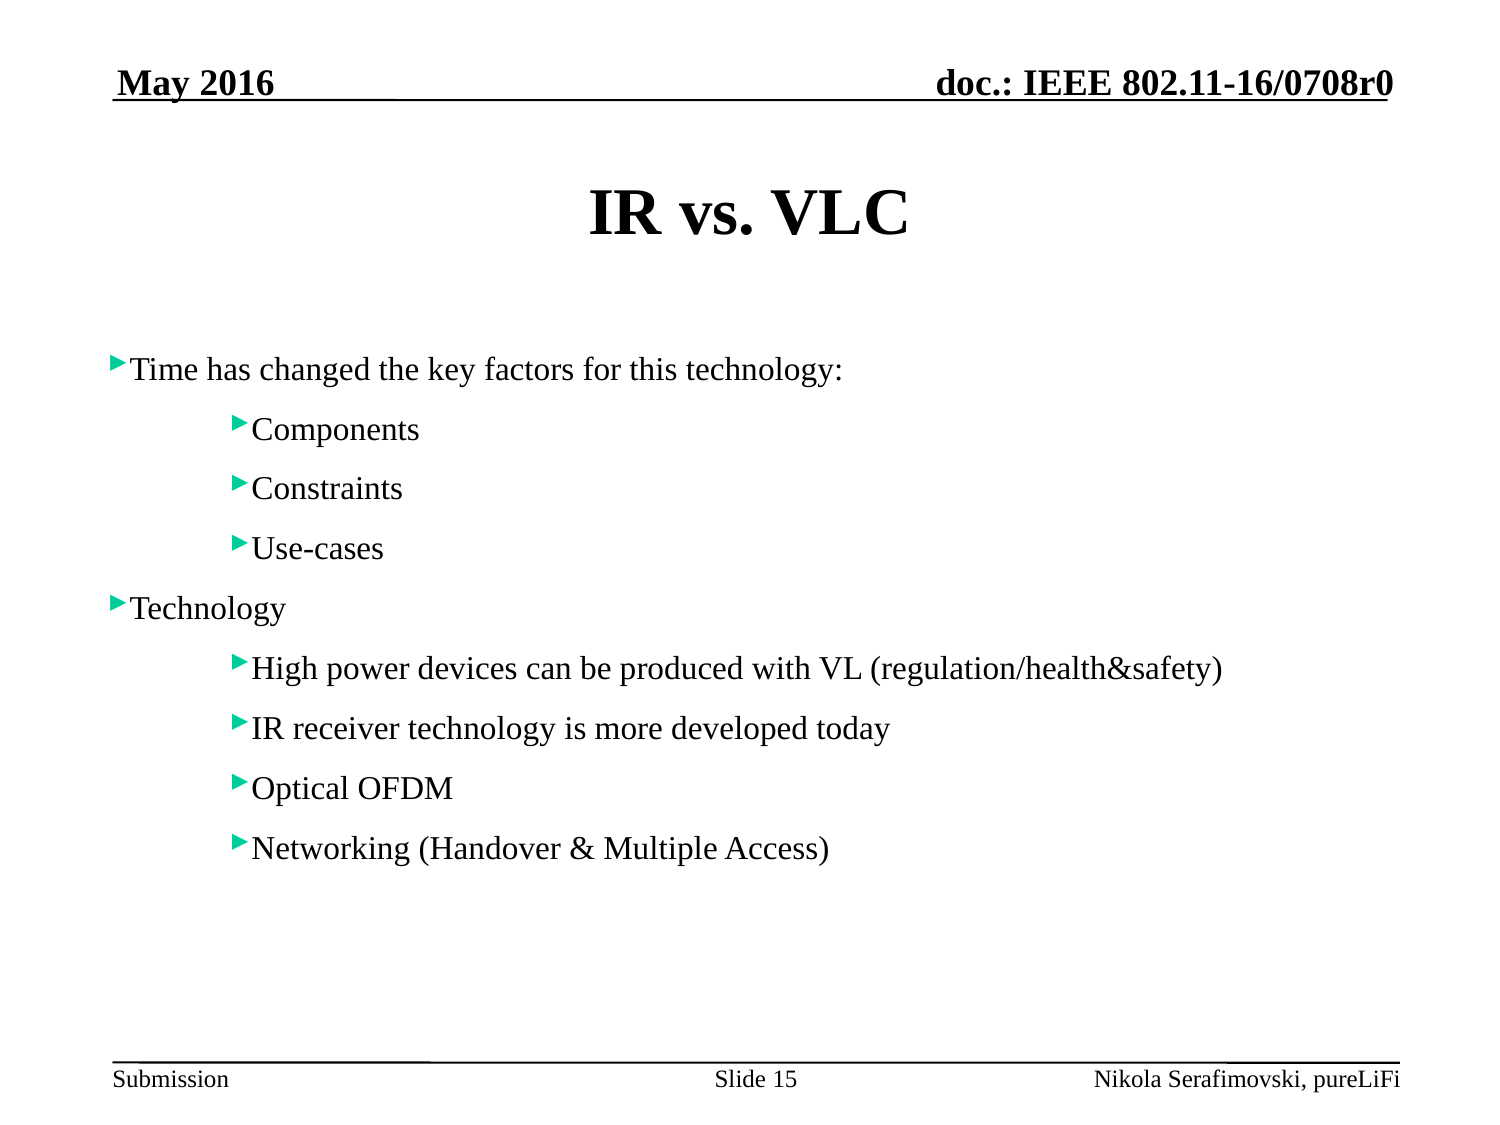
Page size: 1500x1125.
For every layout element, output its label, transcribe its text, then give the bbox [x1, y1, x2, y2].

slide_number Slide 15 [712, 1061, 800, 1123]
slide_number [116, 58, 507, 104]
text_box Time has changed the key factors for this technology: Components Constraints Use-cases Technology High power devices can be produced with VL (regulation/health&safety) IR receiver technology is more developed today Optical OFDM Networking (Handover & Multiple Access) [92, 319, 1424, 874]
title IR vs. VLC [112, 111, 1388, 303]
footer Nikola Serafimovski, pureLiFi [1031, 1061, 1402, 1093]
